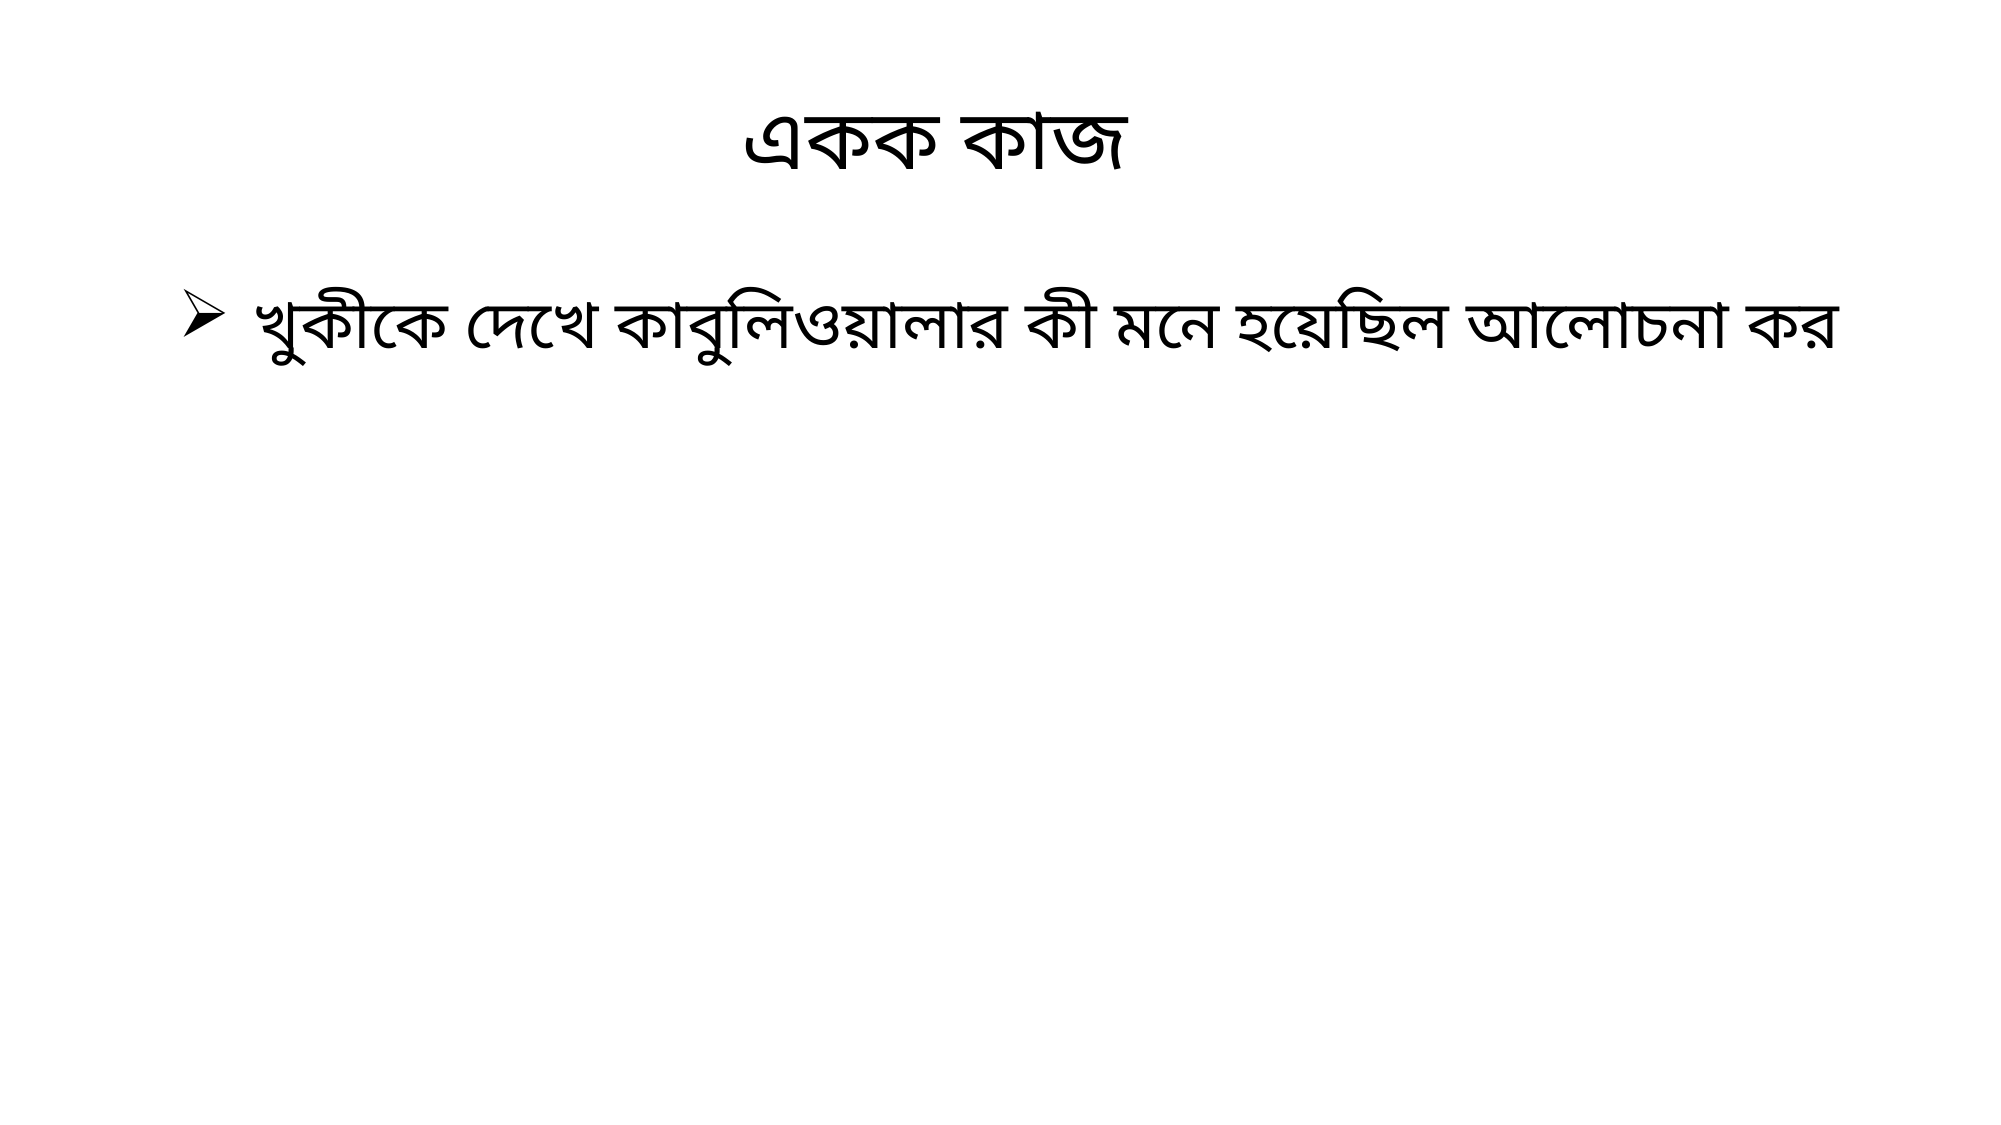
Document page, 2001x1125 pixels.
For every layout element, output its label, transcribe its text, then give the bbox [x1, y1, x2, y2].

text_box খুকীকে দেখে কাবুলিওয়ালার কী মনে হয়েছিল আলোচনা কর [163, 274, 2000, 369]
text_box একক কাজ [727, 78, 1638, 194]
